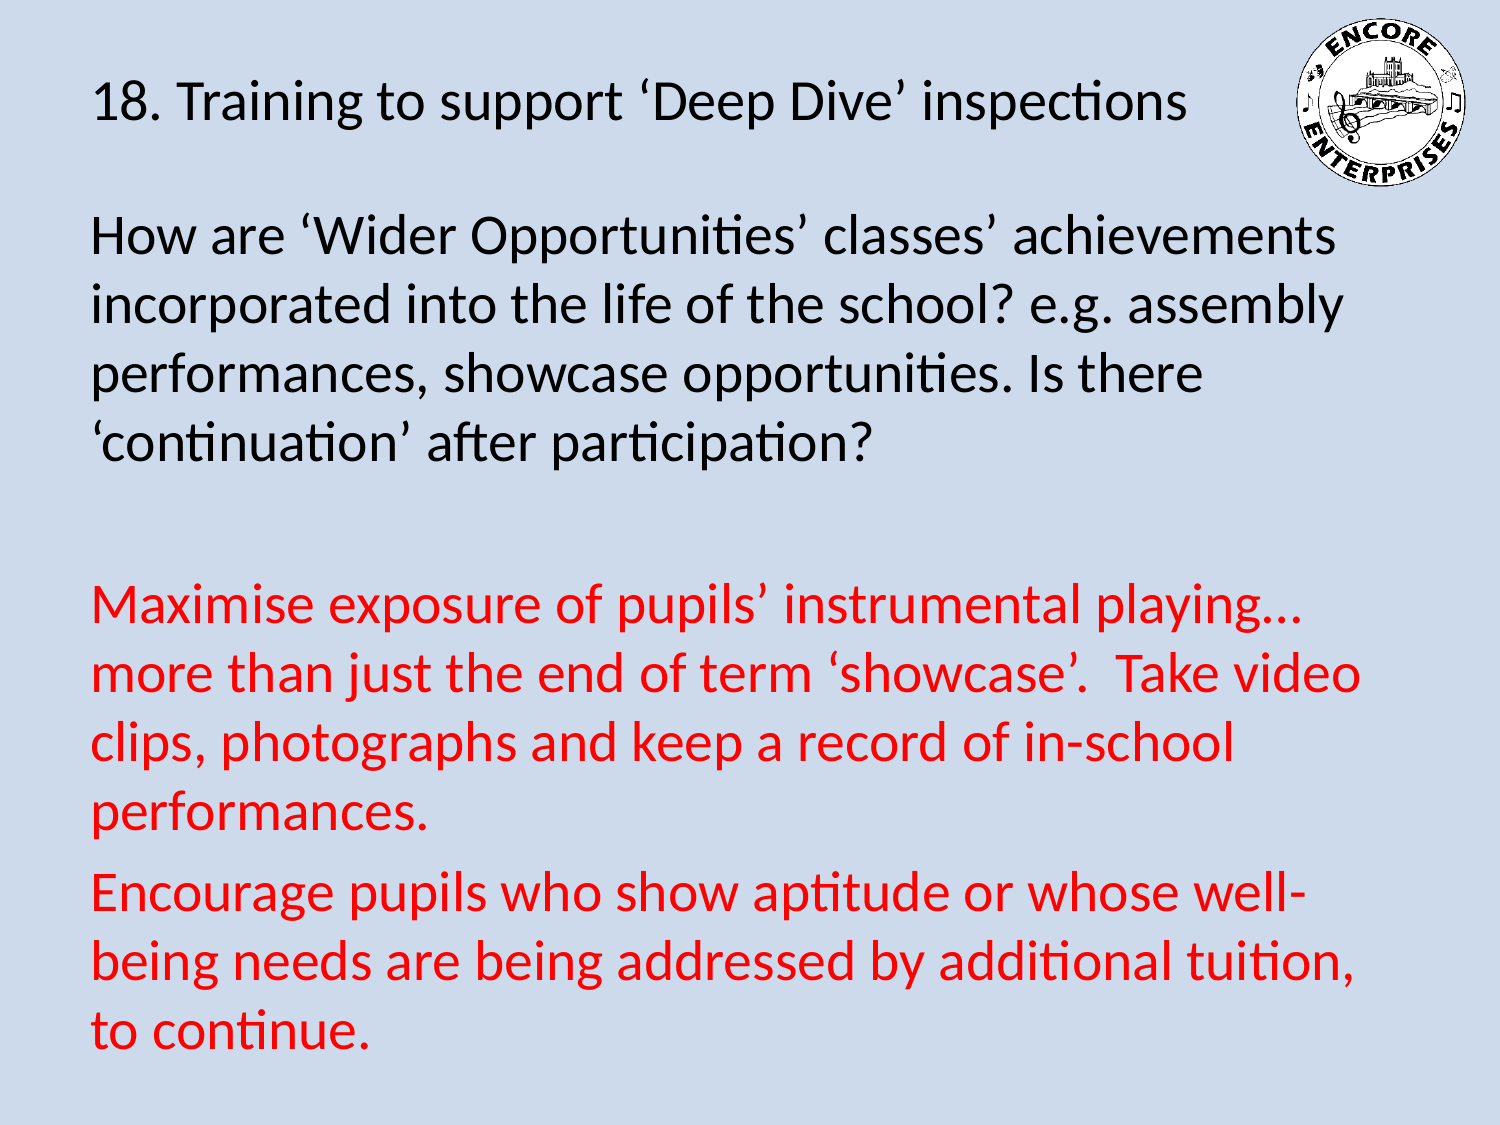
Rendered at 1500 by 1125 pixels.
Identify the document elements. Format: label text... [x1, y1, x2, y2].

list How are ‘Wider Opportunities’ classes’ achievements incorporated into the life of the school? e.g. assembly performances, showcase opportunities. Is there ‘continuation’ after participation? Maximise exposure of pupils’ instrumental playing… more than just the end of term ‘showcase’. Take video clips, photographs and keep a record of in-school performances. Encourage pupils who show aptitude or whose well-being needs are being addressed by additional tuition, to continue. [75, 189, 1425, 1071]
title 18. Training to support ‘Deep Dive’ inspections [75, 45, 1287, 149]
picture [1293, 14, 1468, 190]
